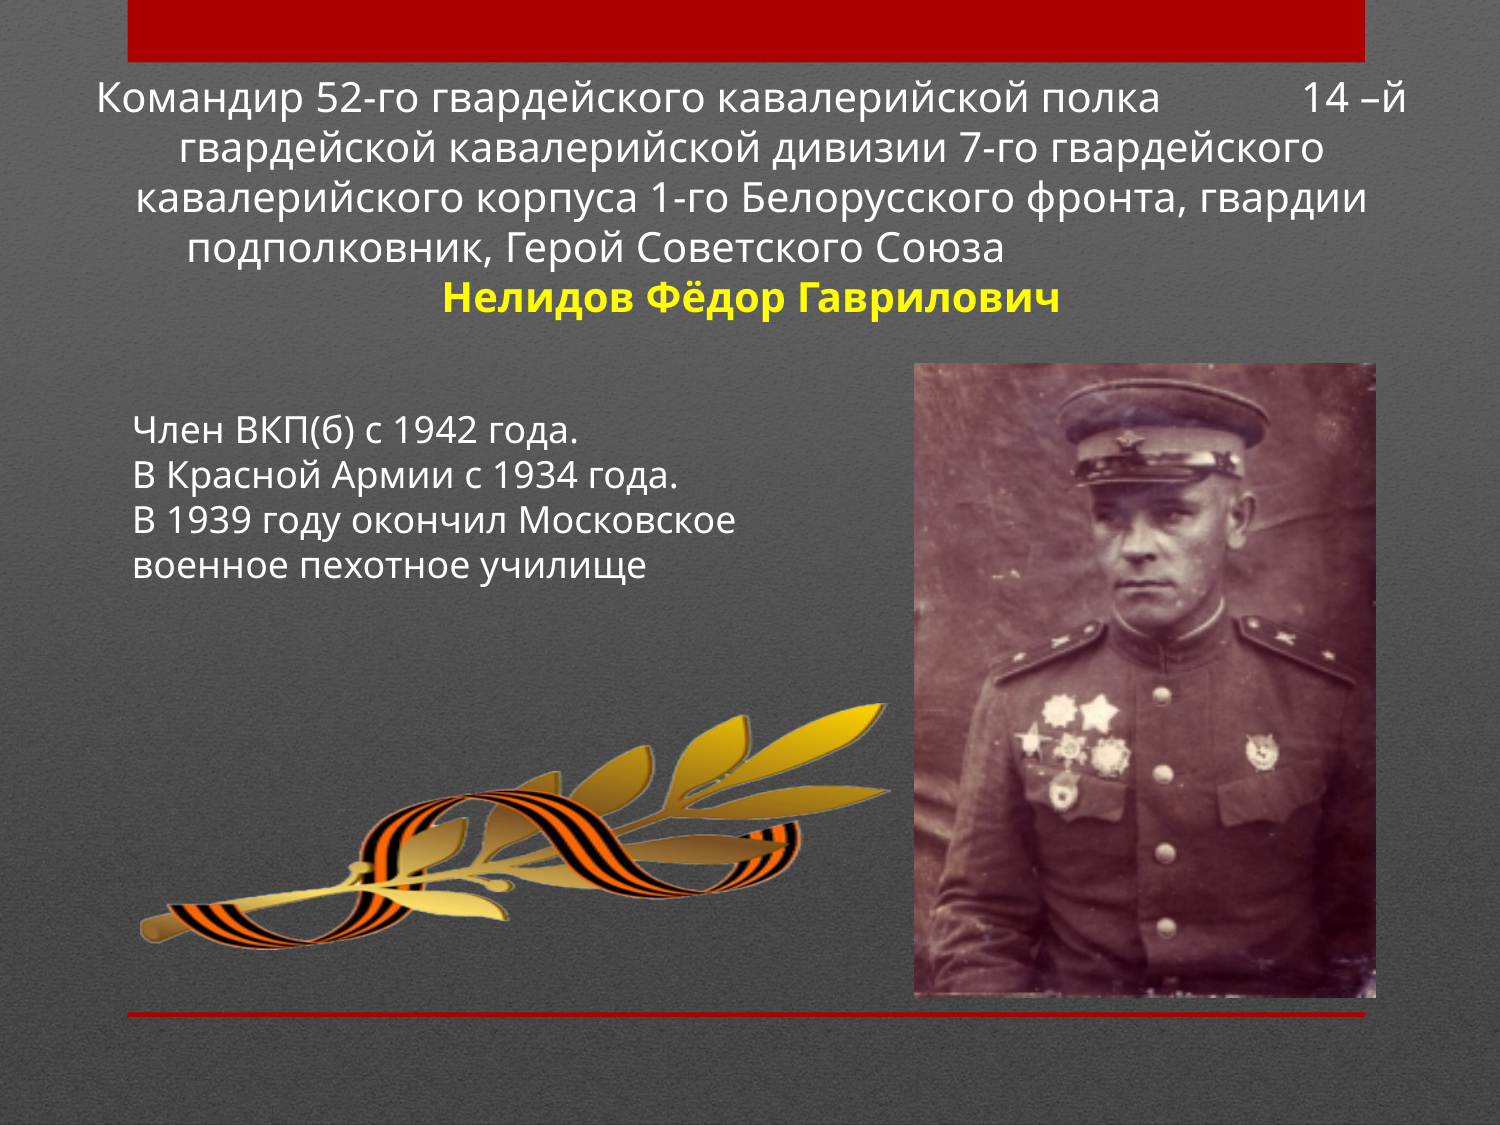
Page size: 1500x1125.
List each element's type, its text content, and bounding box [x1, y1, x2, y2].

text_box Член ВКП(б) с 1942 года. В Красной Армии с 1934 года. В 1939 году окончил Московское военное пехотное училище [117, 398, 856, 594]
title Командир 52-го гвардейского кавалерийской полка 14 –й гвардейской кавалерийской дивизии 7-го гвардейского кавалерийского корпуса 1-го Белорусского фронта, гвардии подполковник, Герой Советского Союза Нелидов Фёдор Гаврилович [76, 35, 1427, 329]
picture [140, 702, 891, 950]
picture [913, 363, 1376, 998]
